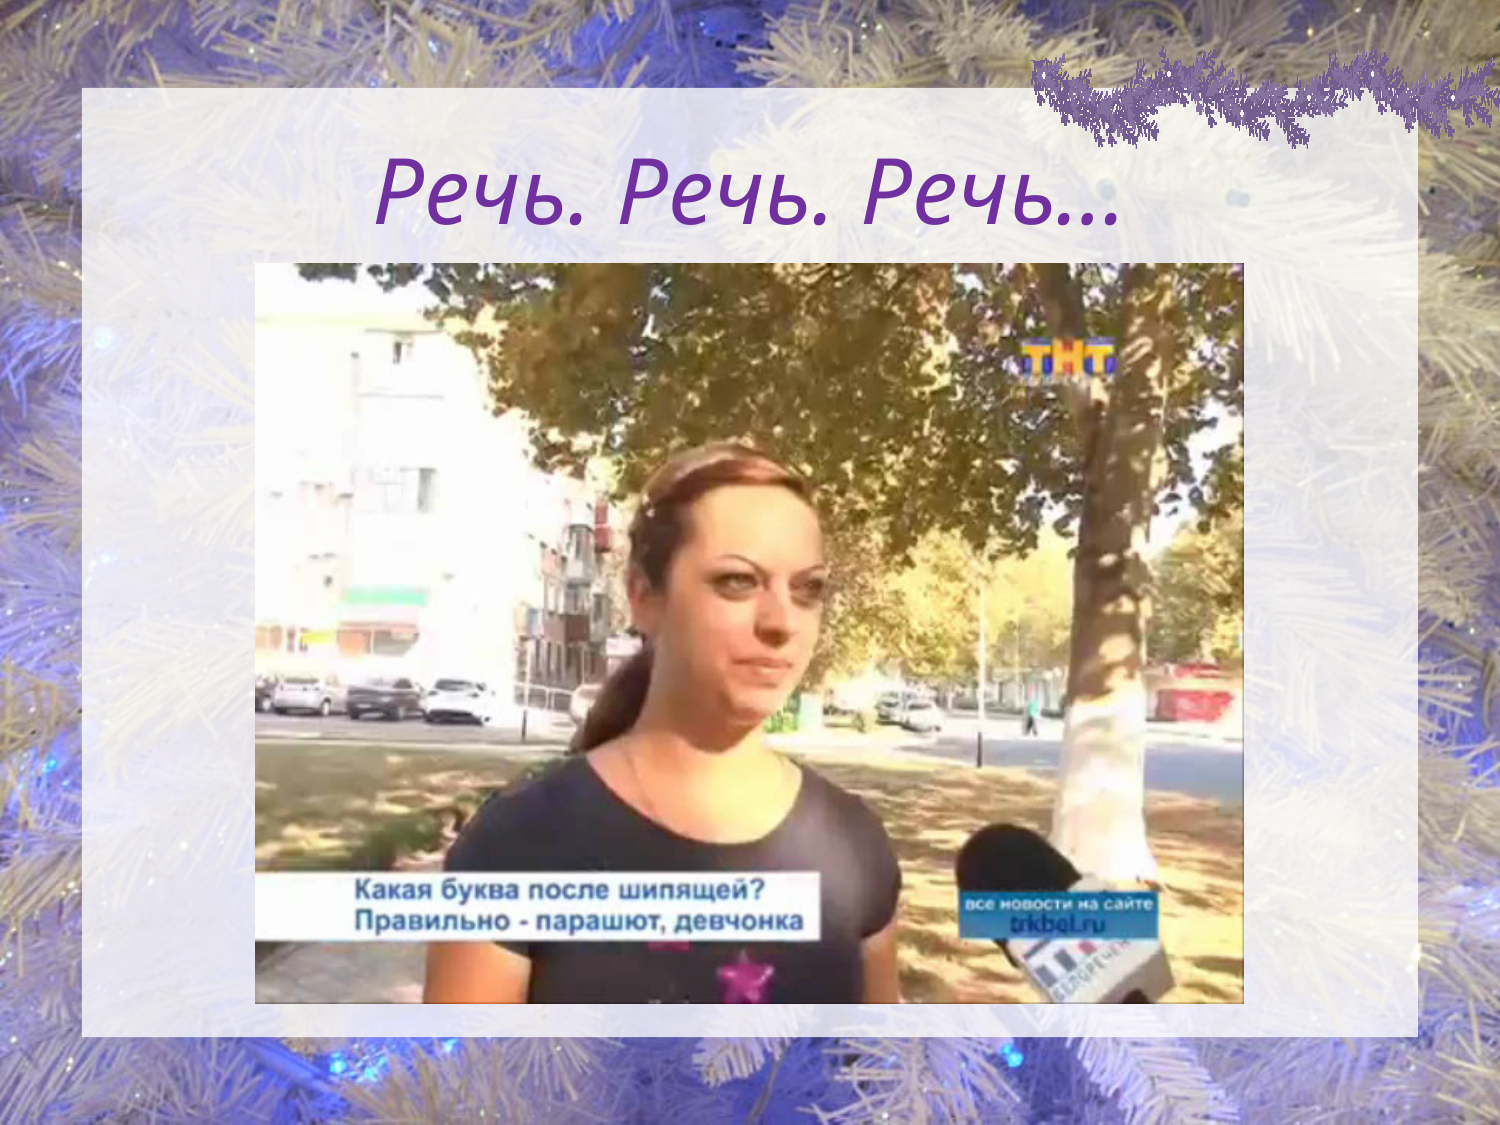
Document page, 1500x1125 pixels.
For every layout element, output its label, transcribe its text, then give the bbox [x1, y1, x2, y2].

text_box [80, 282, 1420, 1039]
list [254, 262, 1245, 1006]
text_box [80, 86, 1025, 93]
picture [0, 0, 1500, 1125]
title Речь. Речь. Речь… [75, 93, 1425, 282]
